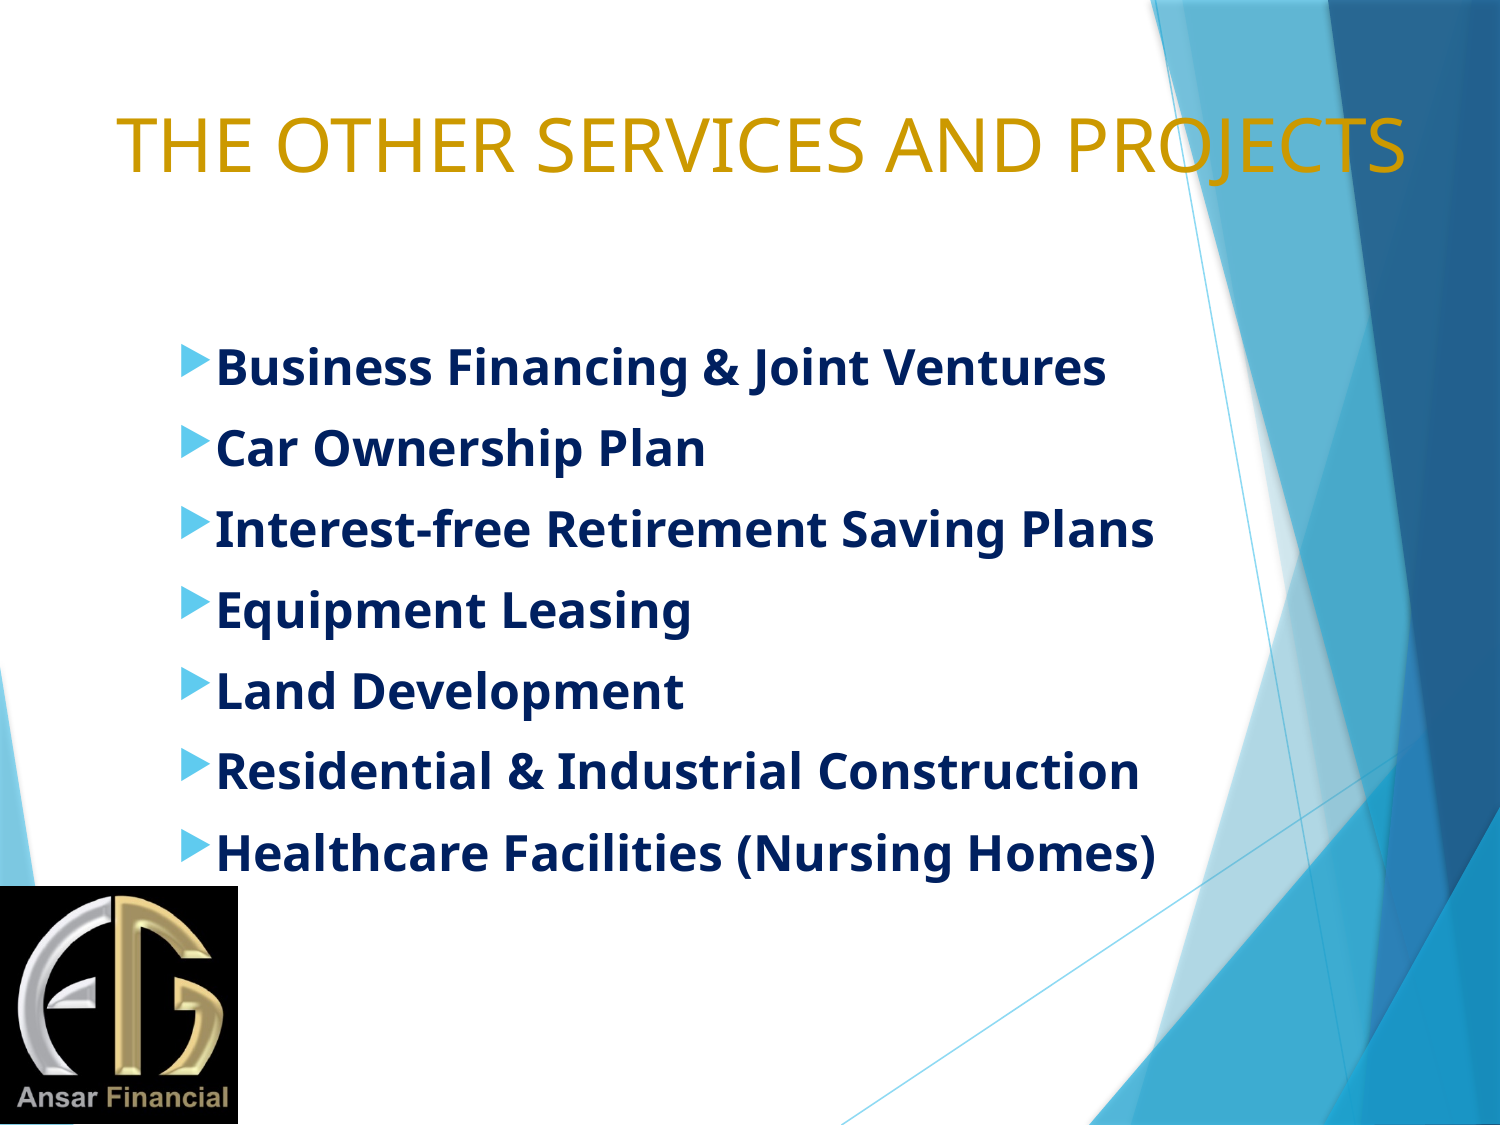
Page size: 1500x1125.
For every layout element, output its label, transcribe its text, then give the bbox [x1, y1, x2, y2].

title THE OTHER SERVICES AND PROJECTS [37, 0, 1488, 262]
list Business Financing & Joint Ventures Car Ownership Plan Interest-free Retirement Saving Plans Equipment Leasing Land Development Residential & Industrial Construction Healthcare Facilities (Nursing Homes) [12, 262, 1488, 1125]
picture [0, 885, 238, 1125]
